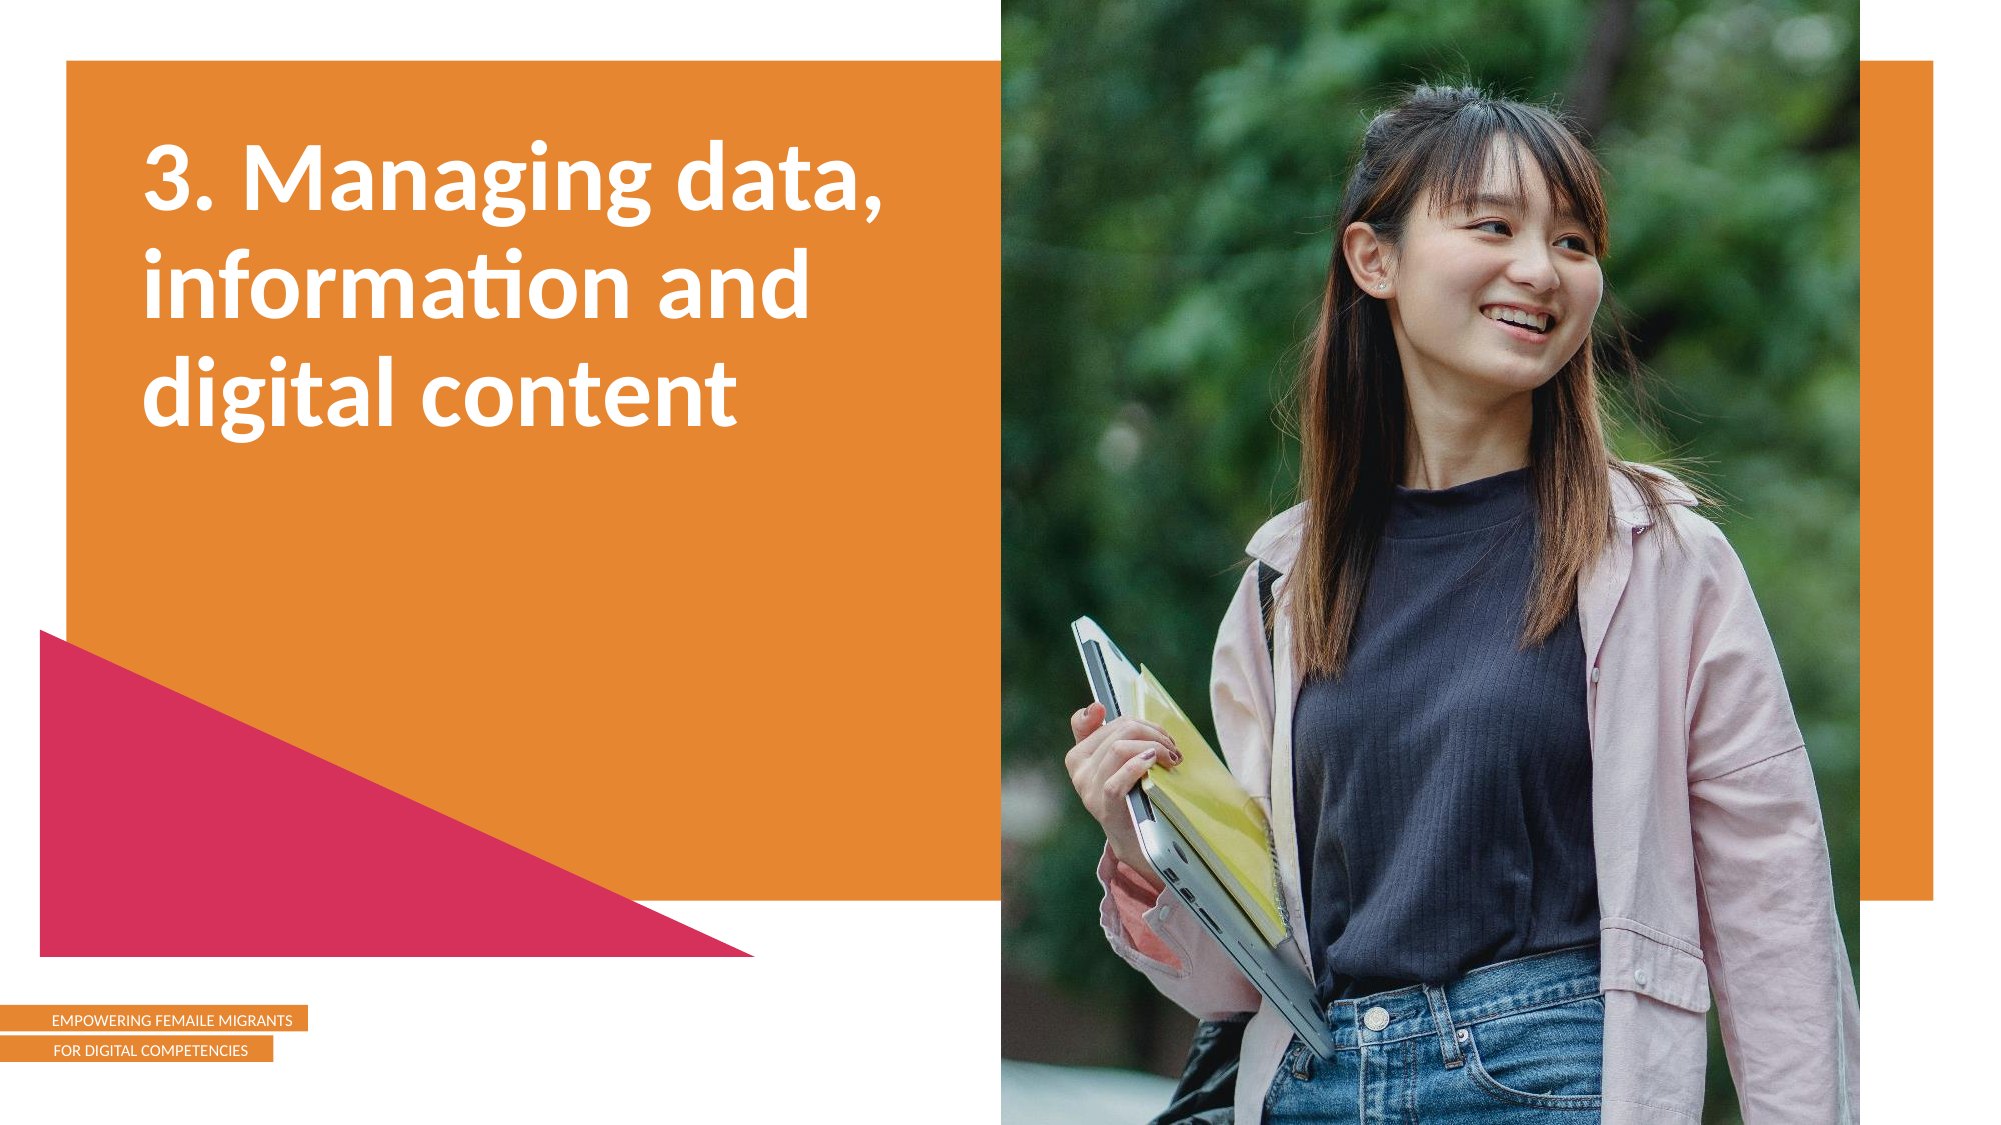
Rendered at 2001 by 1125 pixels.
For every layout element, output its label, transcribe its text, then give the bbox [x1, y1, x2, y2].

list 3. Managing data, information and digital content [126, 116, 940, 231]
picture [1001, 0, 1860, 1125]
